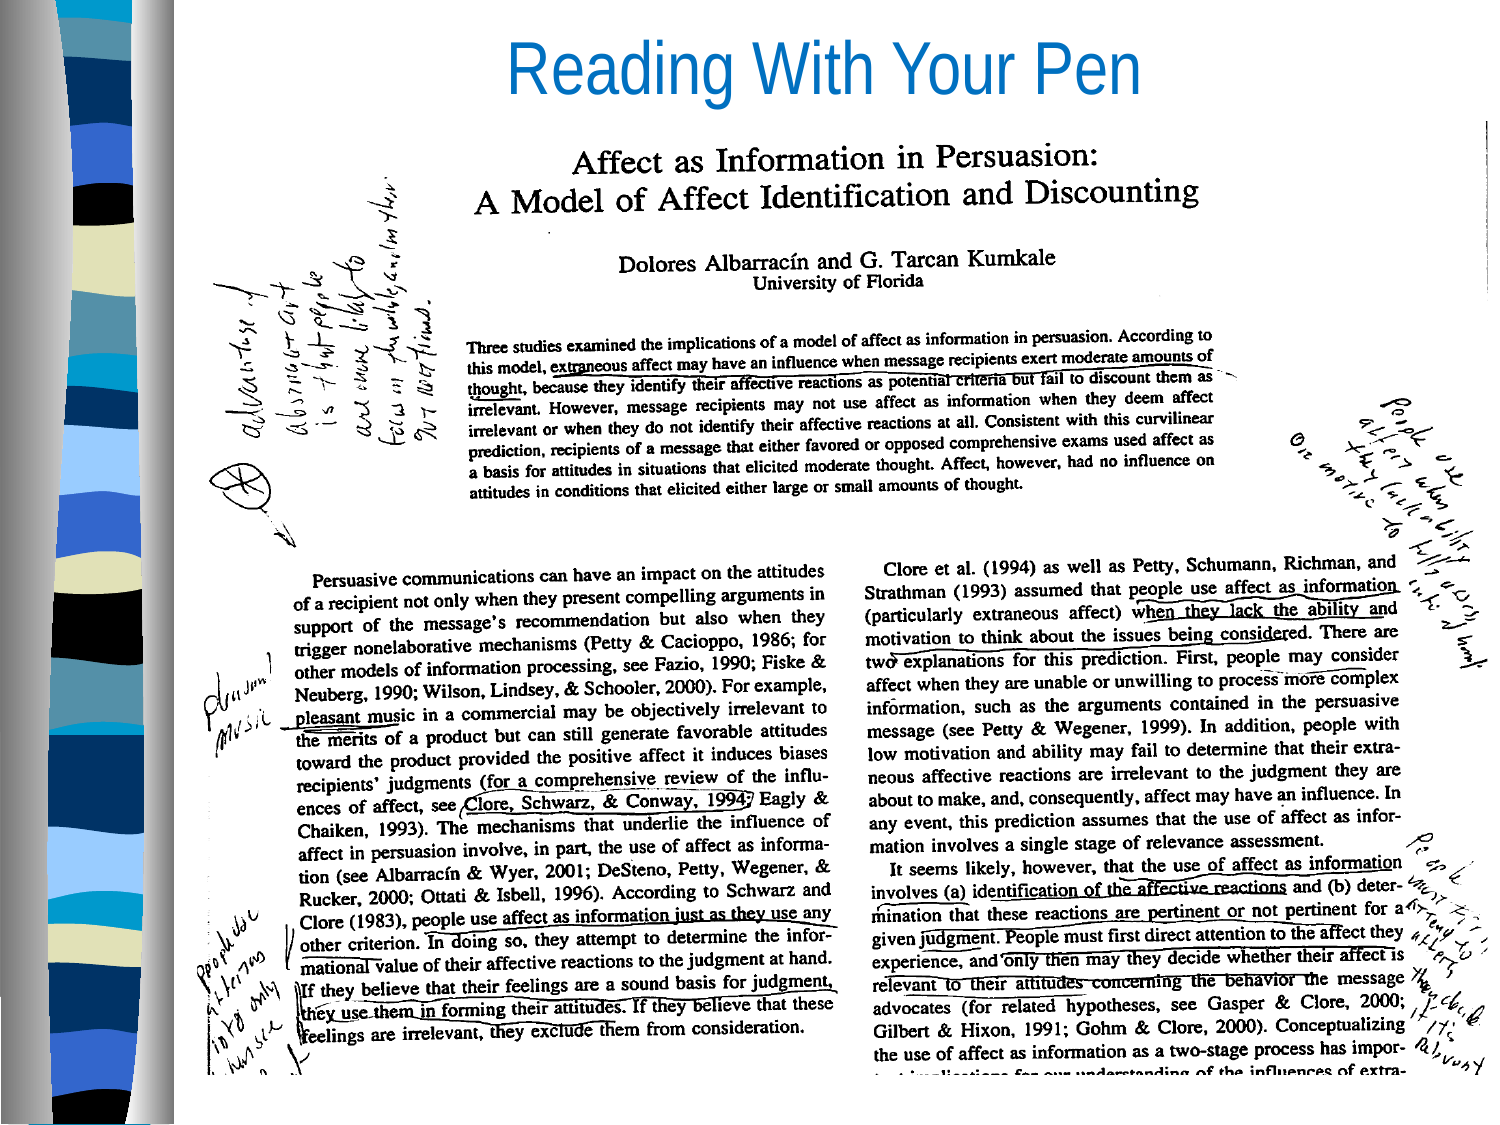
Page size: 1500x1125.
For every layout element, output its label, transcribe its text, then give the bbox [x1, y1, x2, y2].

picture [162, 120, 1488, 1076]
text_box Reading With Your Pen [224, 12, 1425, 118]
